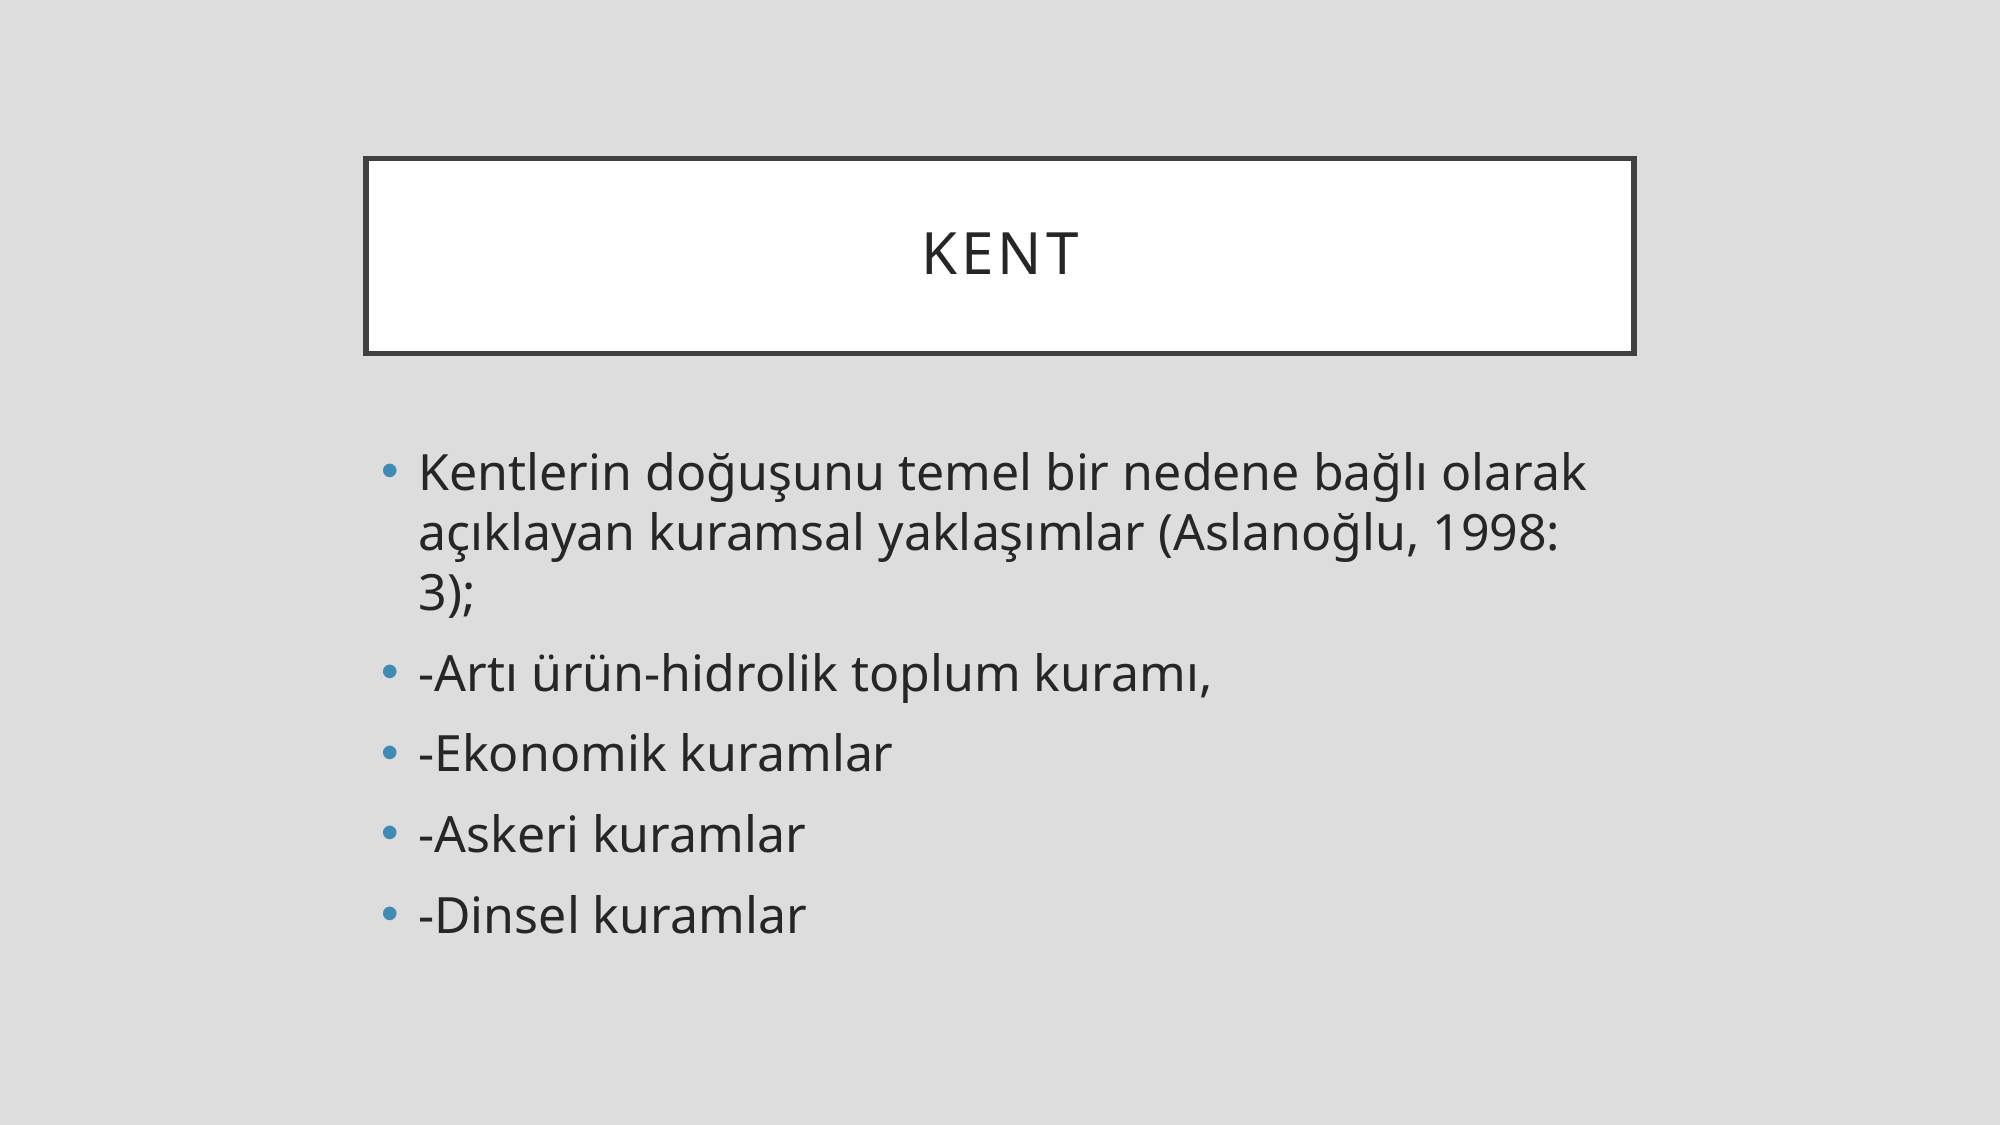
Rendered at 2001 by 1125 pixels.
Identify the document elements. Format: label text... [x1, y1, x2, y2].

list Kentlerin doğuşunu temel bir nedene bağlı olarak açıklayan kuramsal yaklaşımlar (Aslanoğlu, 1998: 3); -Artı ürün-hidrolik toplum kuramı, -Ekonomik kuramlar -Askeri kuramlar -Dinsel kuramlar [366, 432, 1634, 942]
title Kent [363, 156, 1637, 356]
